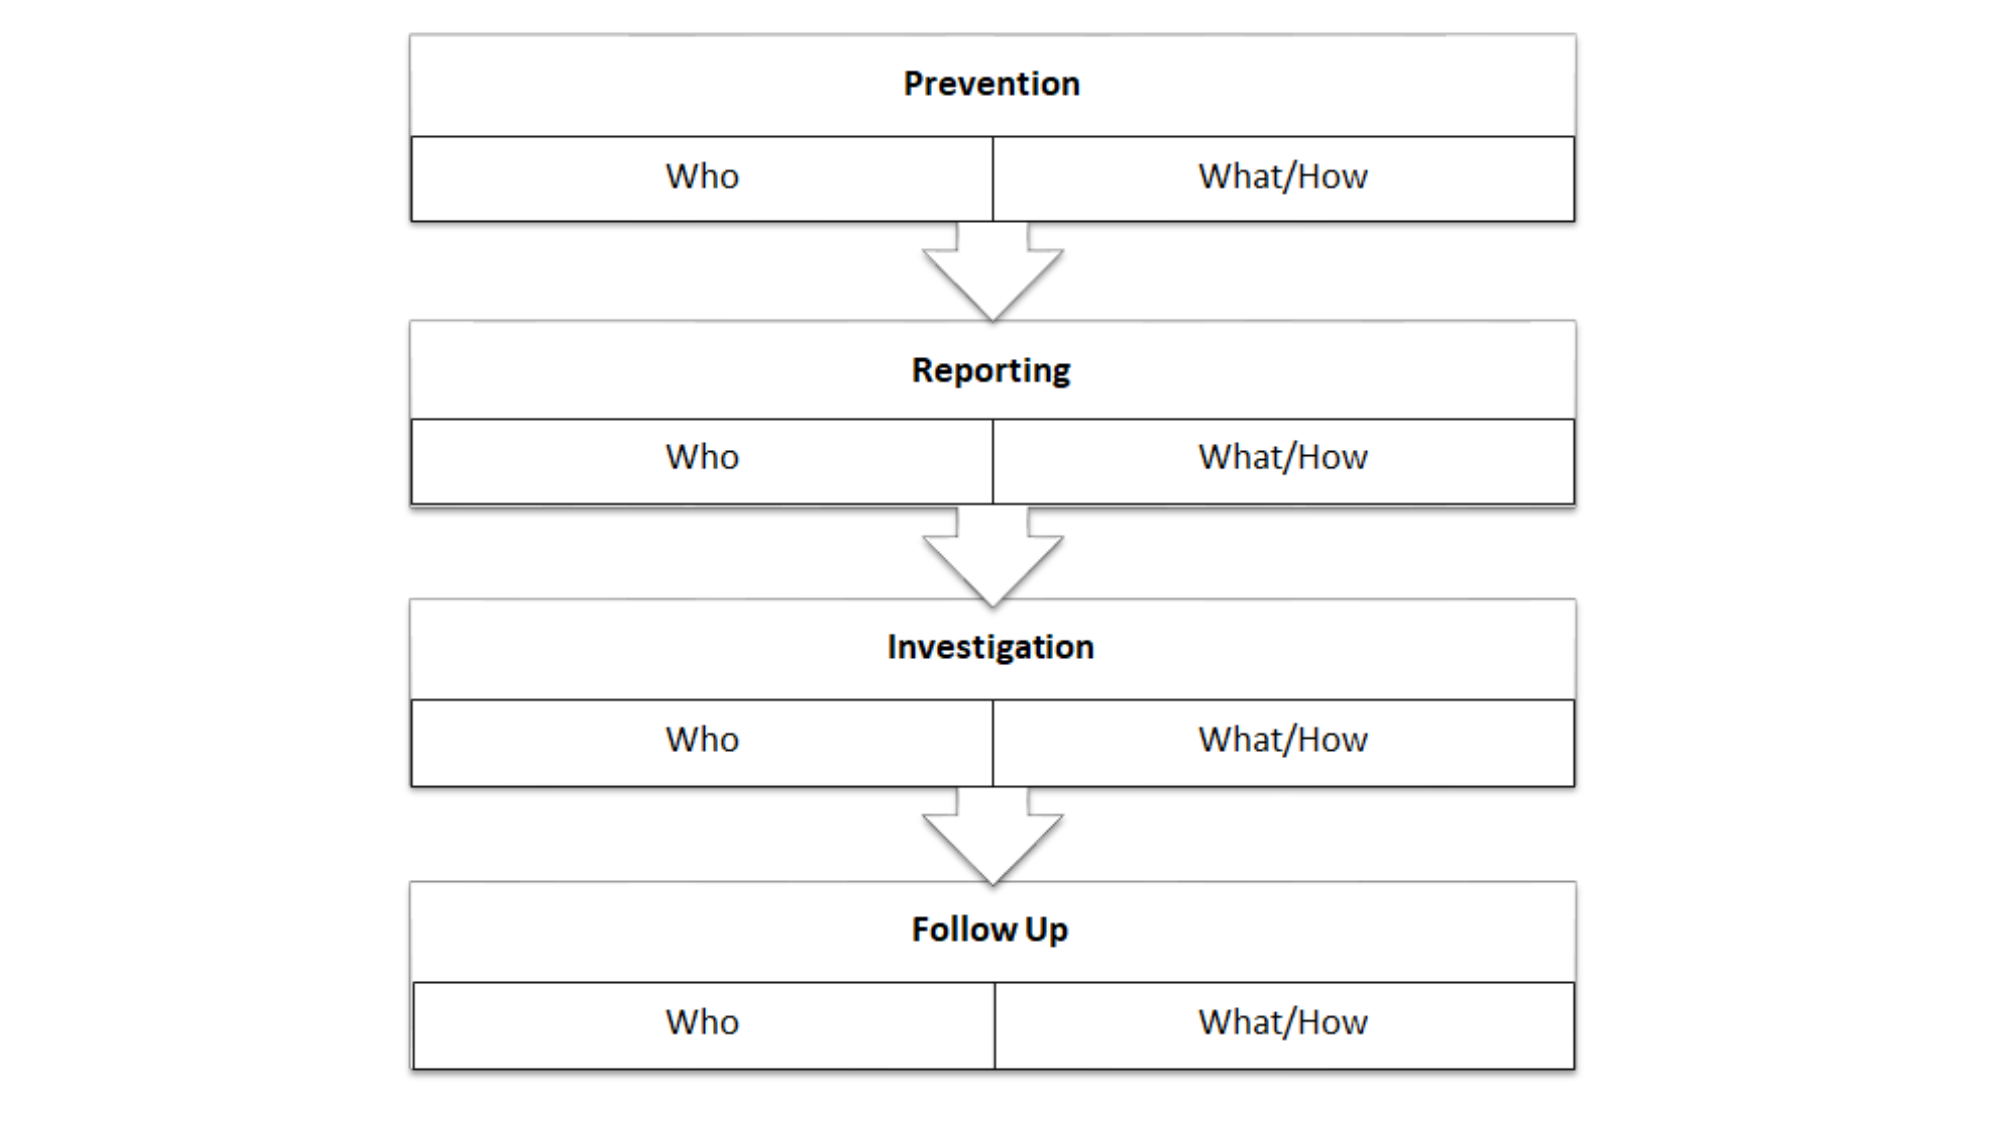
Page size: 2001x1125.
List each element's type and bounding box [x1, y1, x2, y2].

picture [387, 19, 1594, 1089]
